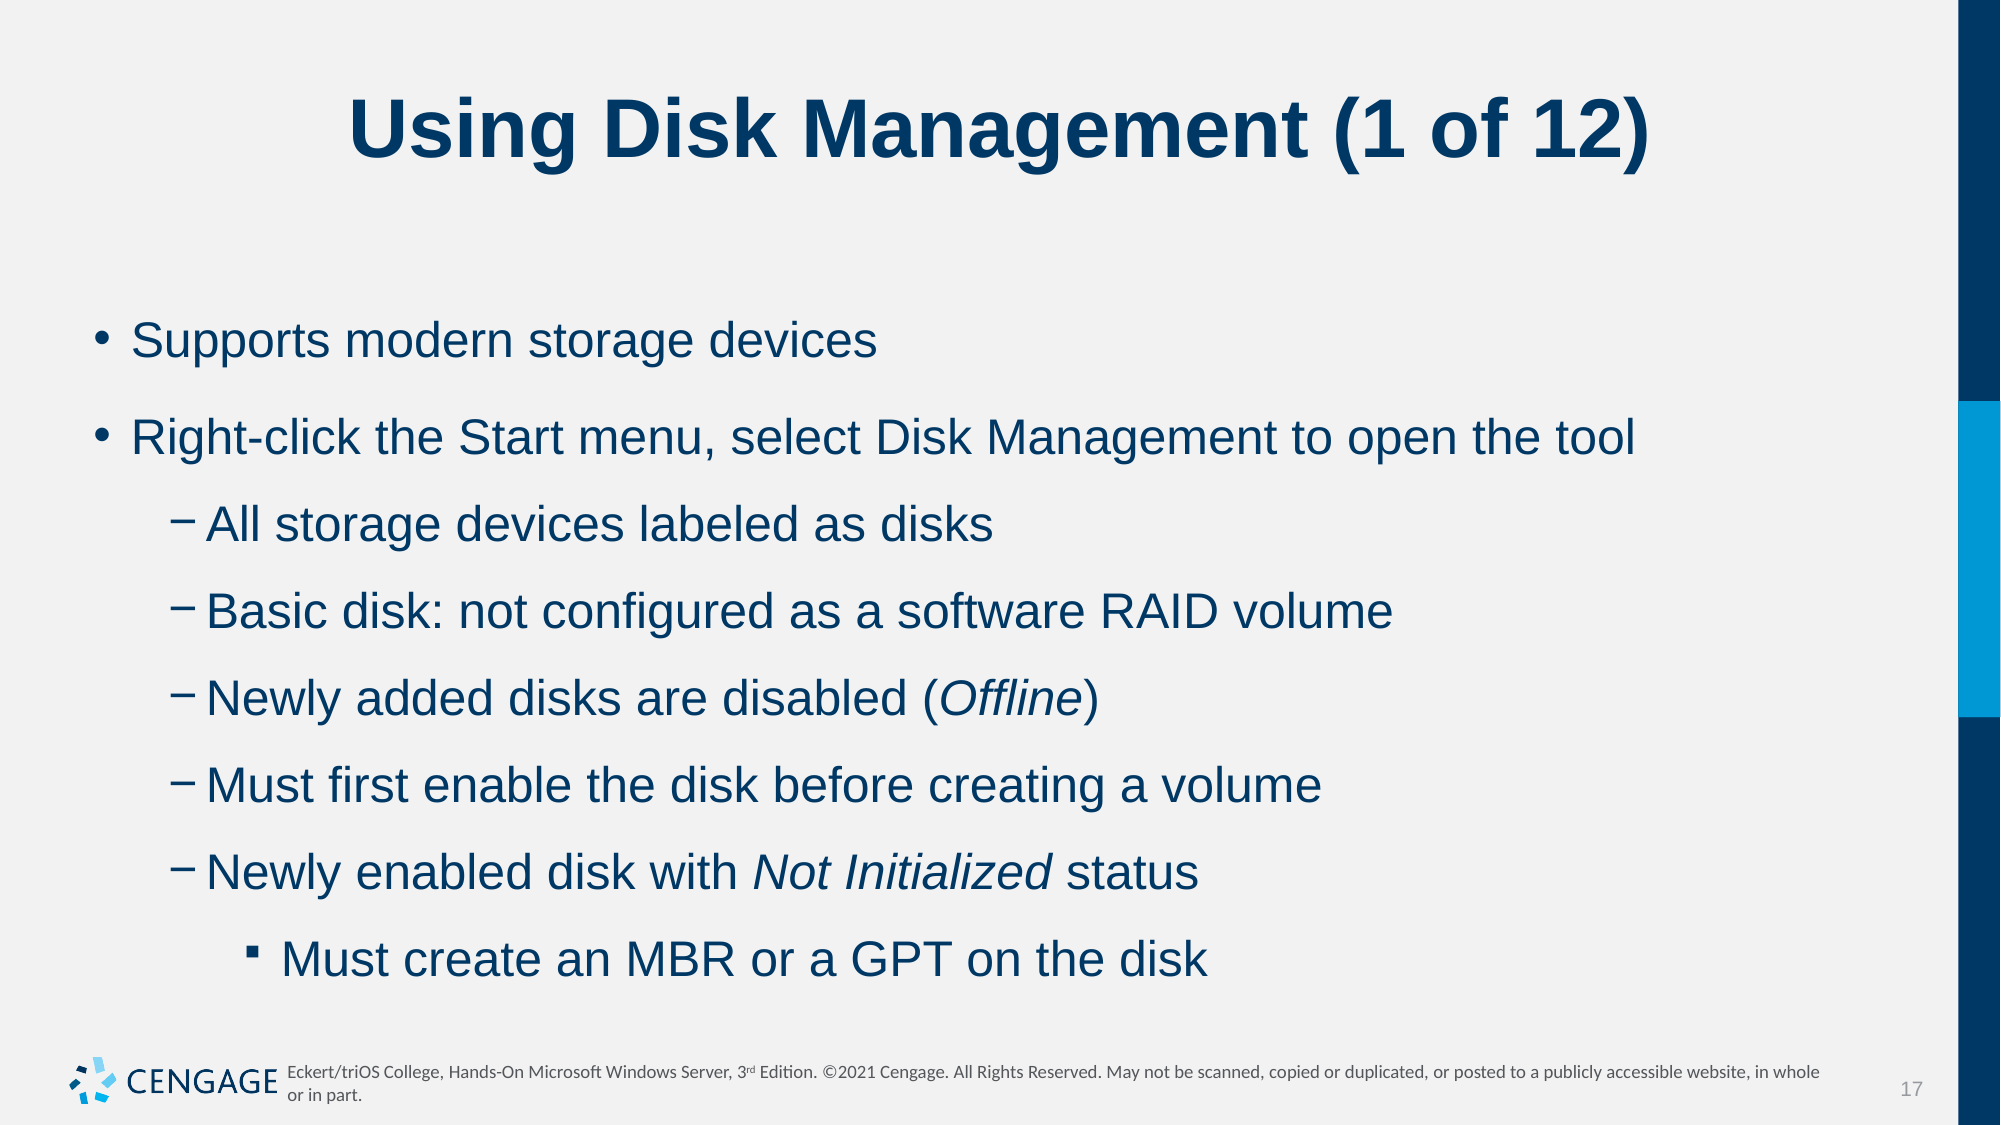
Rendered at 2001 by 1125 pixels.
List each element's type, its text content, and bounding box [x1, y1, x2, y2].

list Supports modern storage devices Right-click the Start menu, select Disk Management to open the tool All storage devices labeled as disks Basic disk: not configured as a software RAID volume Newly added disks are disabled (Offline) Must first enable the disk before creating a volume Newly enabled disk with Not Initialized status Must create an MBR or a GPT on the disk [78, 299, 1923, 1014]
title Using Disk Management (1 of 12) [78, 77, 1923, 278]
picture [69, 1057, 277, 1104]
